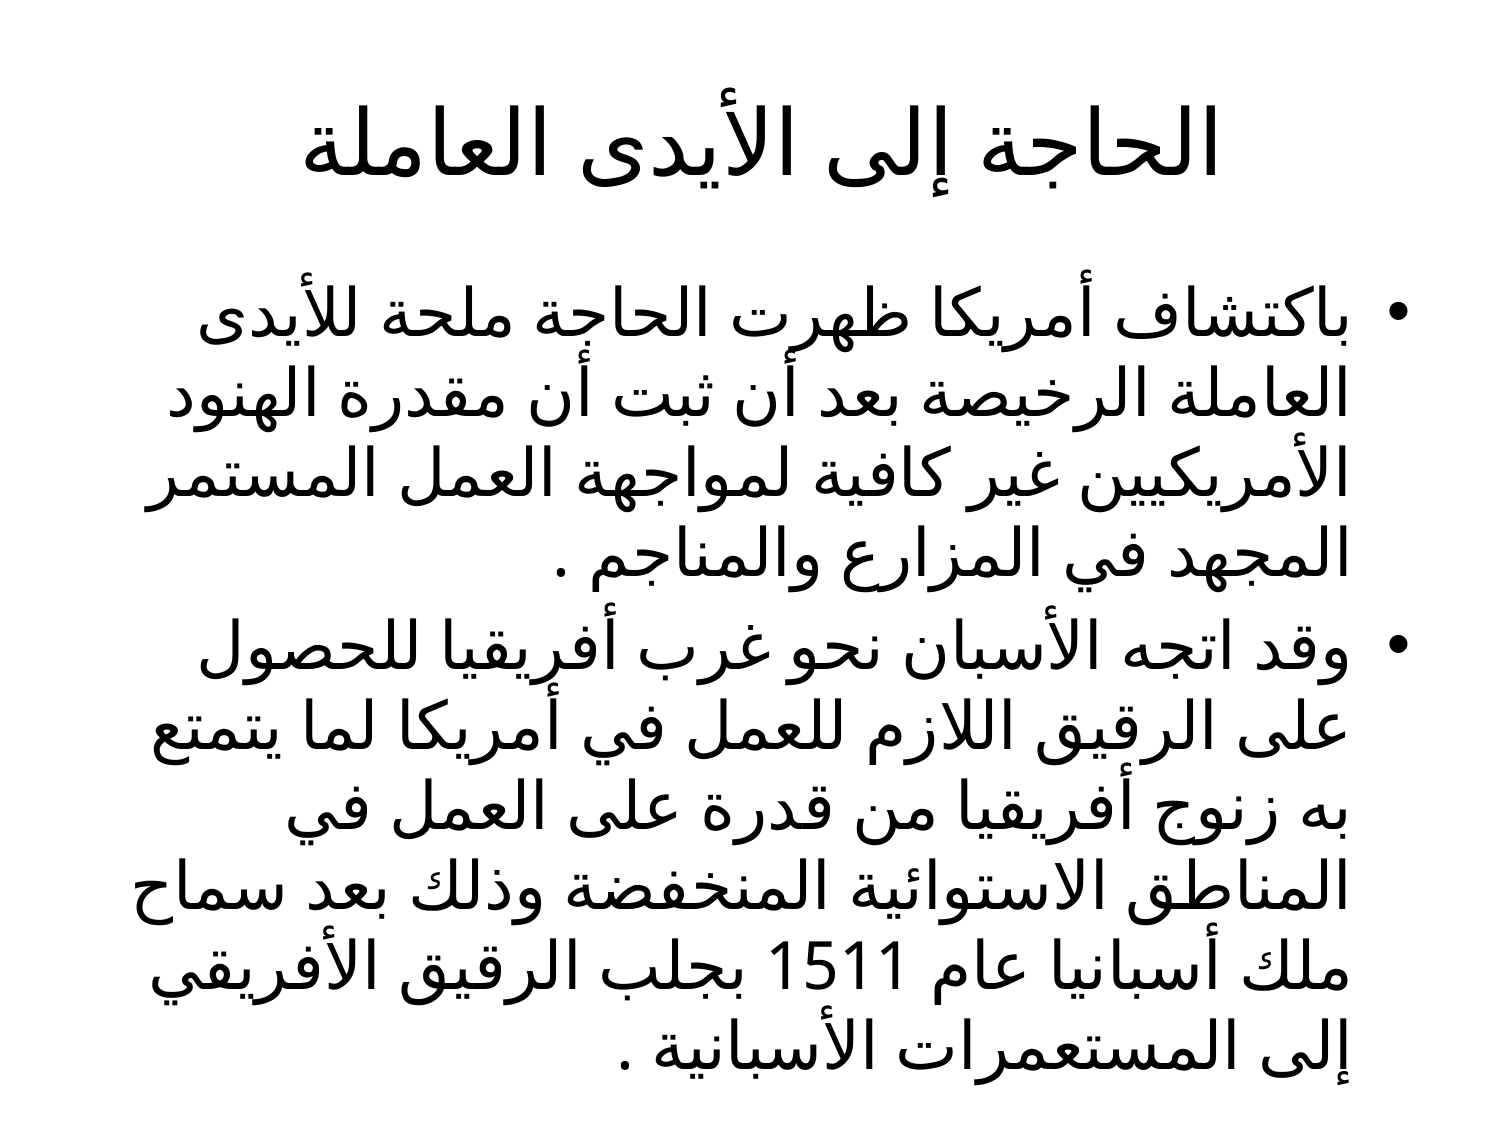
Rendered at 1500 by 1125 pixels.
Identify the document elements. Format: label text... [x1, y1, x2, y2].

title الحاجة إلى الأيدى العاملة [75, 45, 1425, 233]
list باكتشاف أمريكا ظهرت الحاجة ملحة للأيدى العاملة الرخيصة بعد أن ثبت أن مقدرة الهنود الأمريكيين غير كافية لمواجهة العمل المستمر المجهد في المزارع والمناجم . وقد اتجه الأسبان نحو غرب أفريقيا للحصول على الرقيق اللازم للعمل في أمريكا لما يتمتع به زنوج أفريقيا من قدرة على العمل في المناطق الاستوائية المنخفضة وذلك بعد سماح ملك أسبانيا عام 1511 بجلب الرقيق الأفريقي إلى المستعمرات الأسبانية . [75, 262, 1425, 1005]
